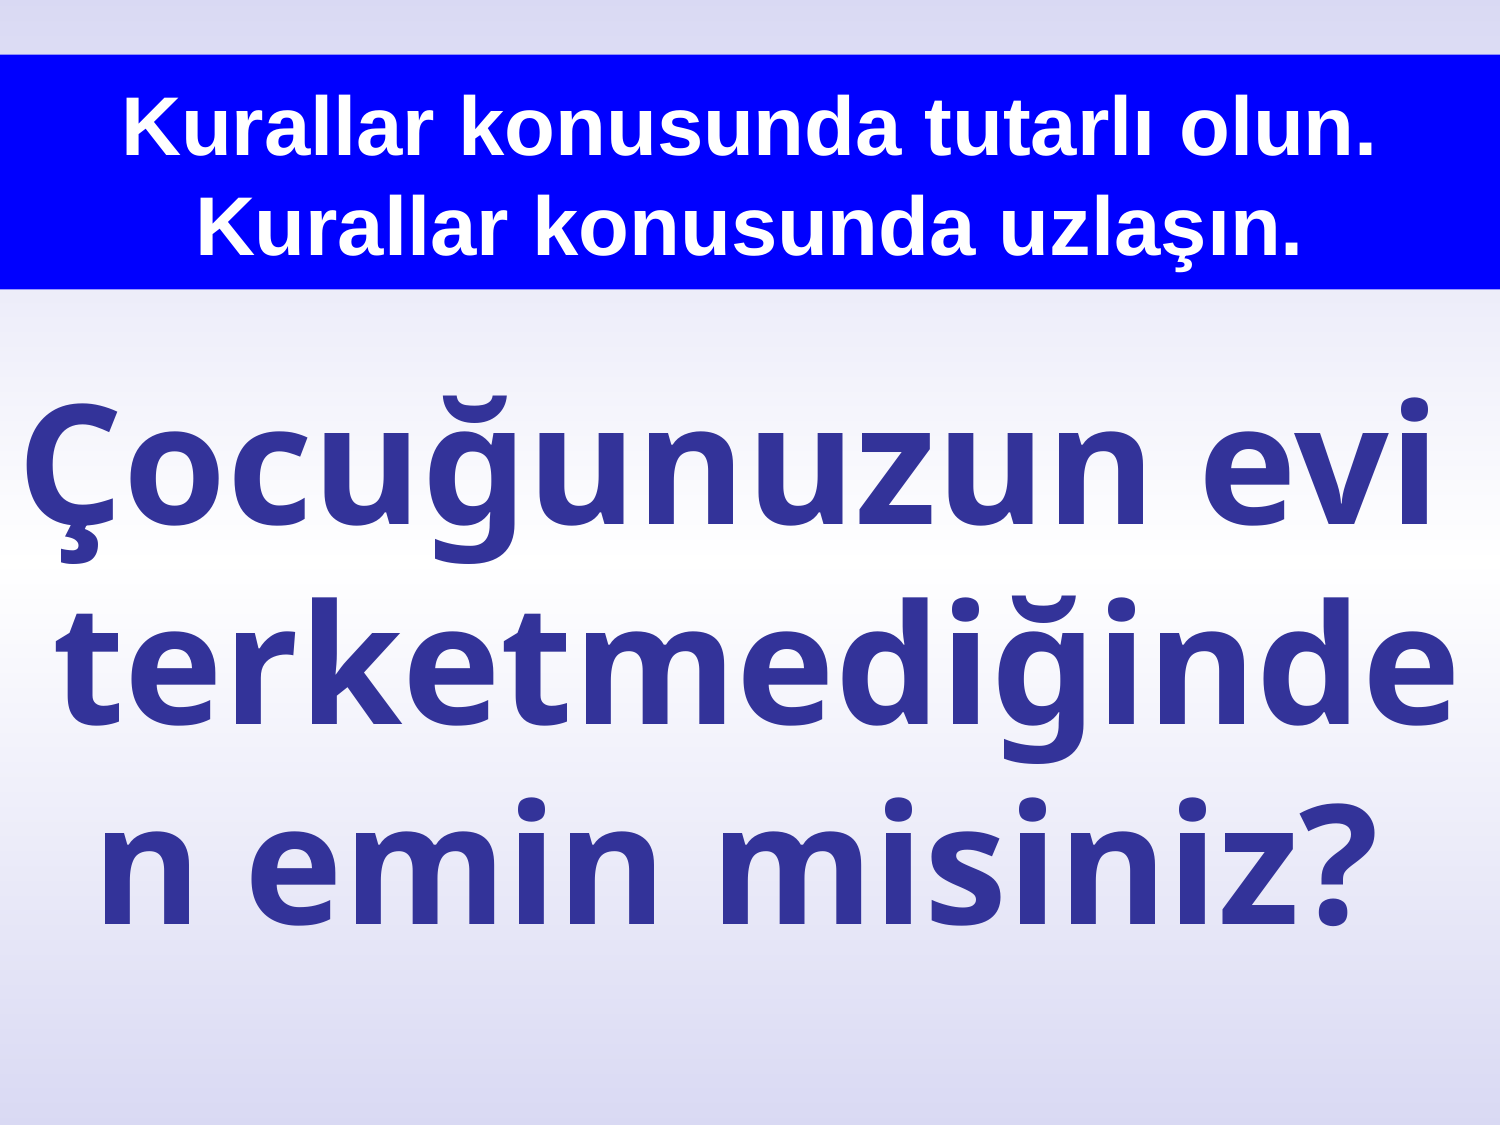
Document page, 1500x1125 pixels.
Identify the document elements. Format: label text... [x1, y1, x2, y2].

text_box Çocuğunuzun evi terketmediğinden emin misiniz? [0, 350, 1500, 1024]
title Kurallar konusunda tutarlı olun. Kurallar konusunda uzlaşın. [0, 54, 1500, 290]
